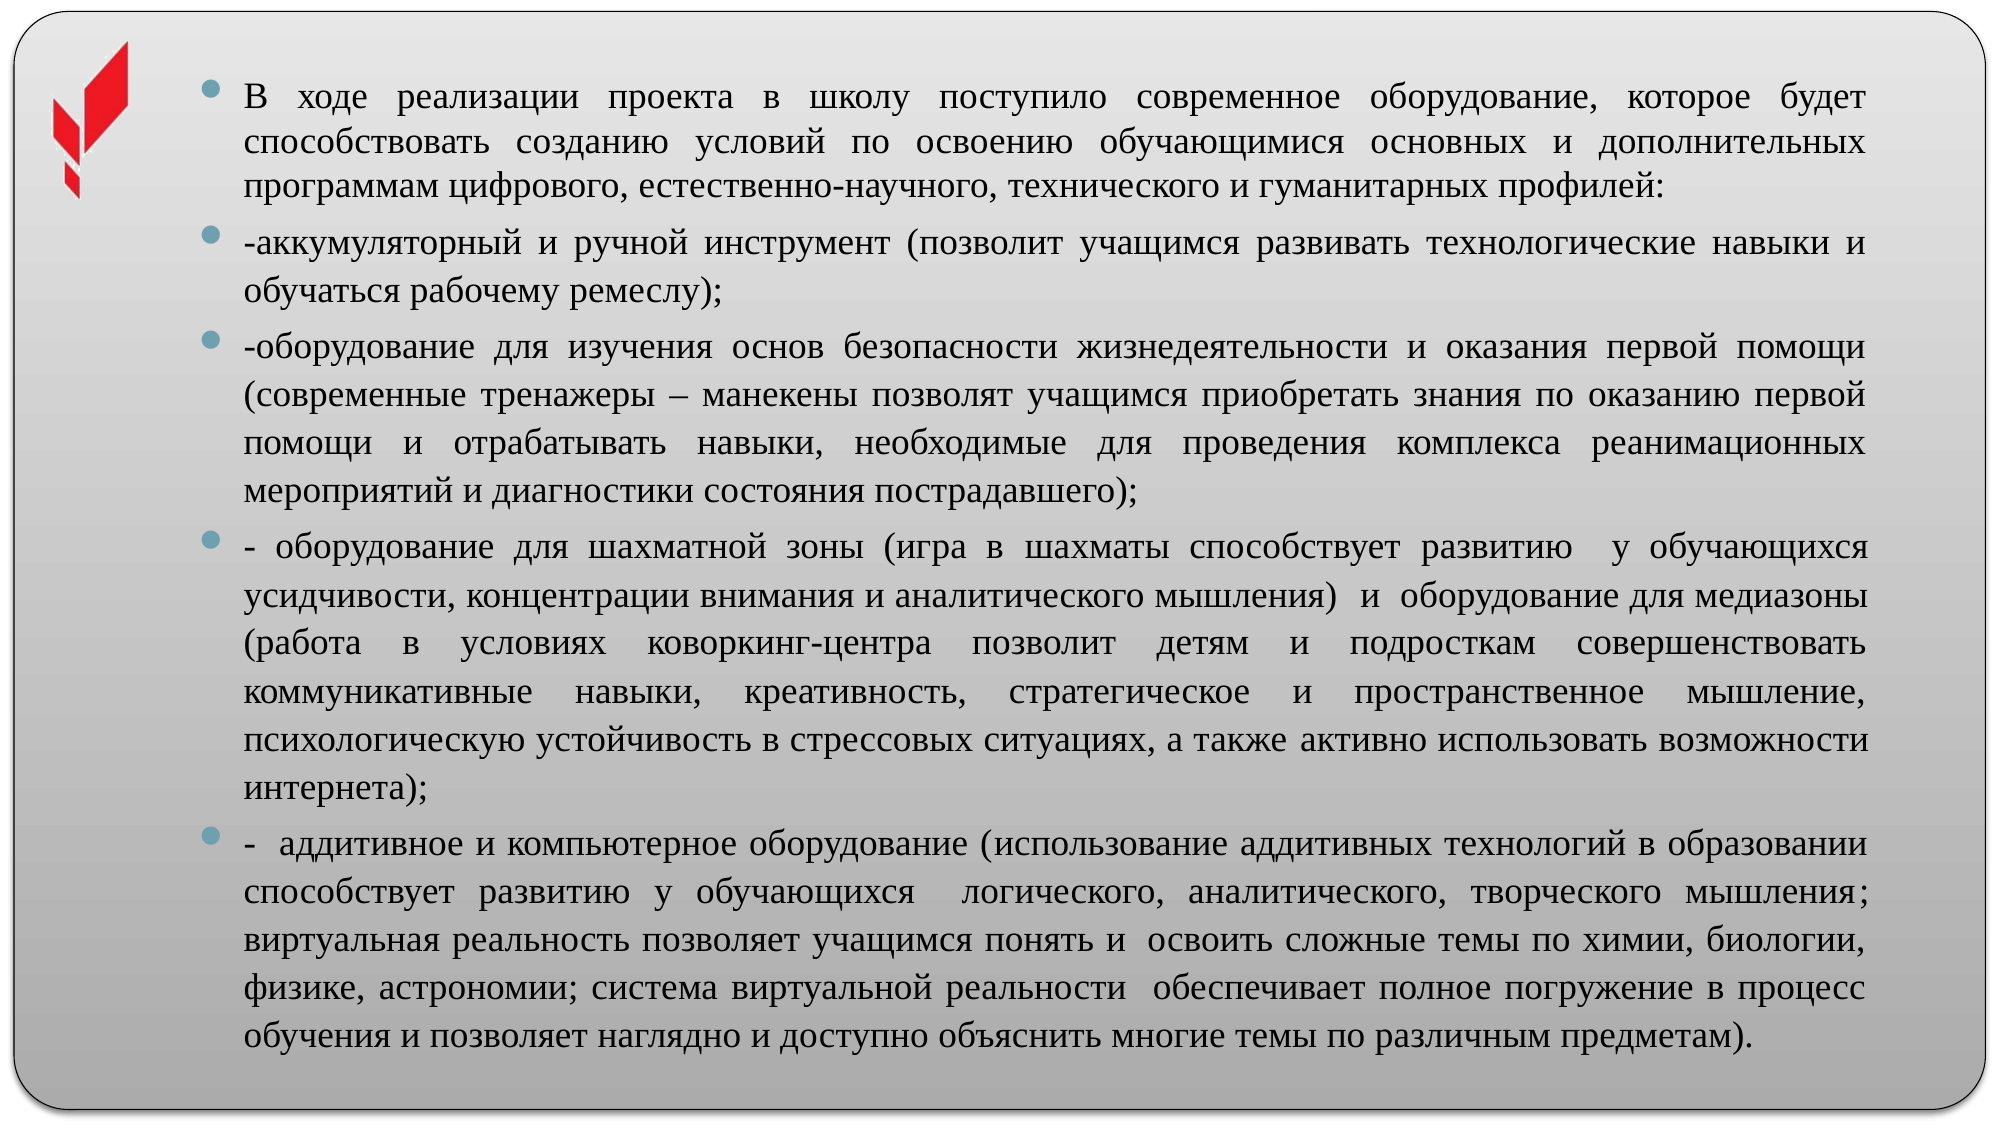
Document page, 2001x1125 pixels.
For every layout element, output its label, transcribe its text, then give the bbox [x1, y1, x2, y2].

picture [0, 0, 147, 224]
list В ходе реализации проекта в школу поступило современное оборудование, которое будет способствовать созданию условий по освоению обучающимися основных и дополнительных программам цифрового, естественно-научного, технического и гуманитарных профилей: -аккумуляторный и ручной инструмент (позволит учащимся развивать технологические навыки и обучаться рабочему ремеслу); -оборудование для изучения основ безопасности жизнедеятельности и оказания первой помощи (современные тренажеры – манекены позволят учащимся приобретать знания по оказанию первой помощи и отрабатывать навыки, необходимые для проведения комплекса реанимационных мероприятий и диагностики состояния пострадавшего); - оборудование для шахматной зоны (игра в шахматы способствует развитию у обучающихся усидчивости, концентрации внимания и аналитического мышления) и оборудование для медиазоны (работа в условиях коворкинг-центра позволит детям и подросткам совершенствовать коммуникативные навыки, креативность, стратегическое и пространственное мышление, психологическую устойчивость в стрессовых ситуациях, а также активно использовать возможности интернета); - аддитивное и компьютерное оборудование (использование аддитивных технологий в образовании способствует развитию у обучающихся логического, аналитического, творческого мышления; виртуальная реальность позволяет учащимся понять и освоить сложные темы по химии, биологии, физике, астрономии; система виртуальной реальности обеспечивает полное погружение в процесс обучения и позволяет наглядно и доступно объяснить многие темы по различным предметам). [184, 63, 1885, 1064]
